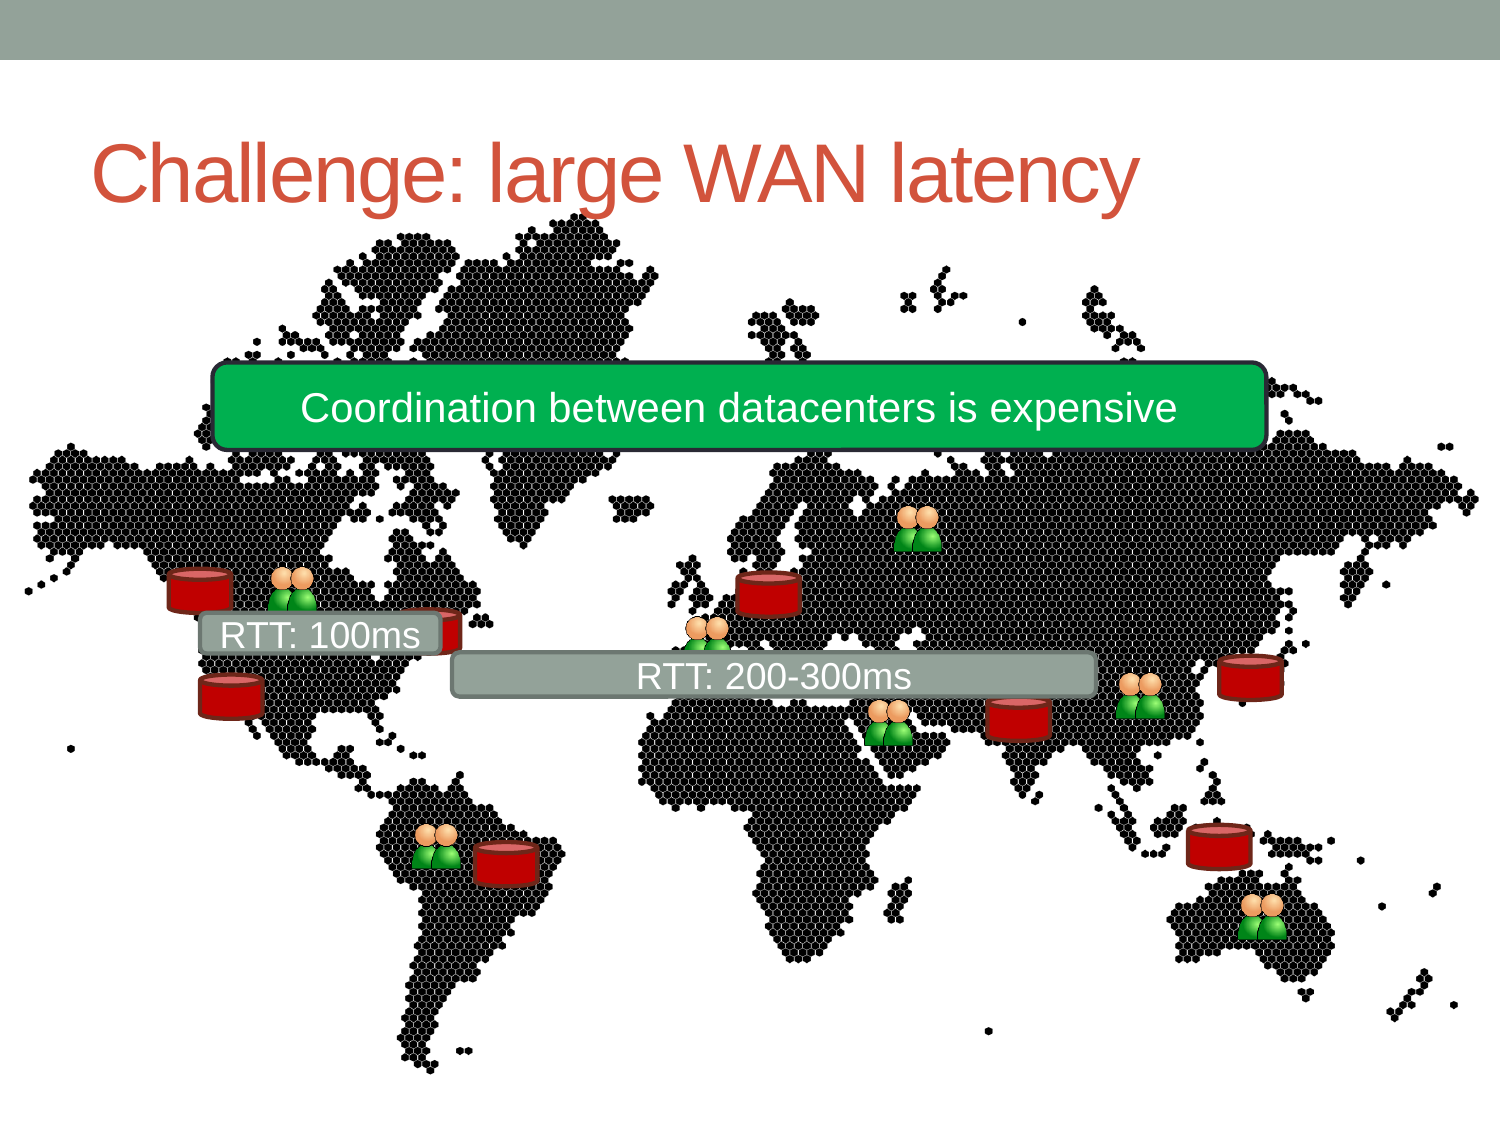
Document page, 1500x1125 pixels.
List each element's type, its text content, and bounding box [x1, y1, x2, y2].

picture [24, 212, 1479, 1076]
title Challenge: large WAN latency [75, 87, 1425, 210]
